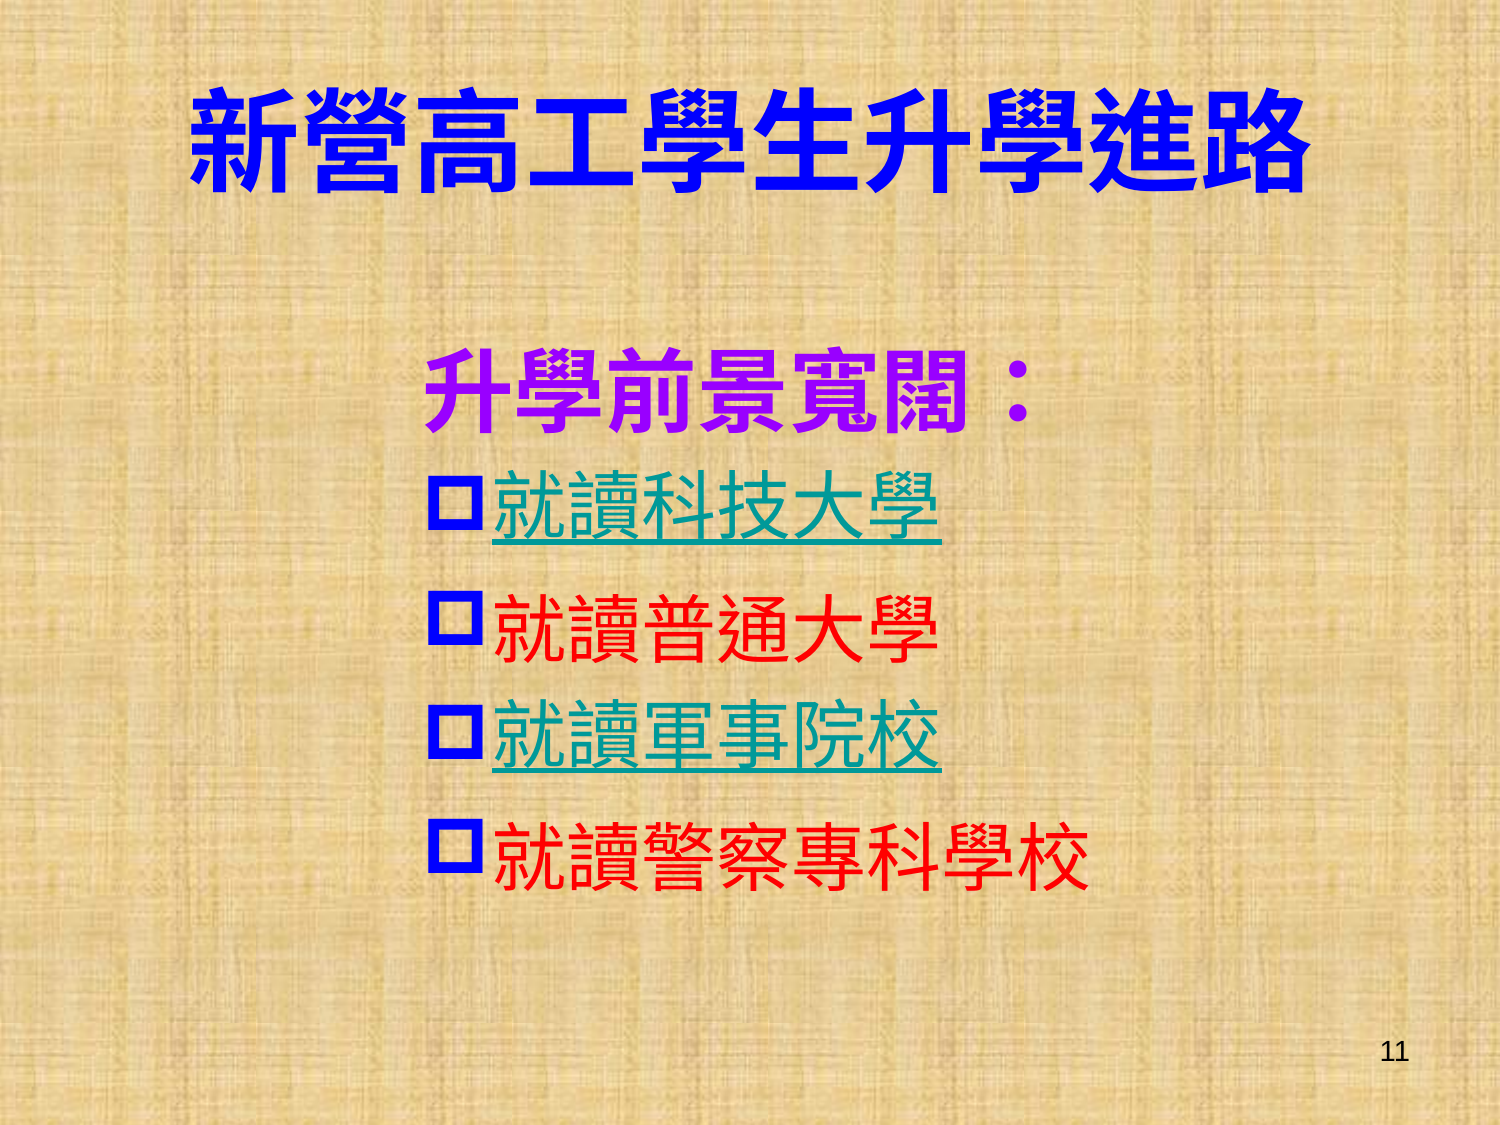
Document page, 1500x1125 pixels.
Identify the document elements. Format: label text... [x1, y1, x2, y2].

text_box 升學前景寬闊： 就讀科技大學 就讀普通大學 就讀軍事院校 就讀警察專科學校 [407, 326, 1176, 908]
picture [0, 0, 1500, 1125]
slide_number 11 [1074, 1024, 1426, 1103]
title 新營高工學生升學進路 [75, 45, 1425, 233]
